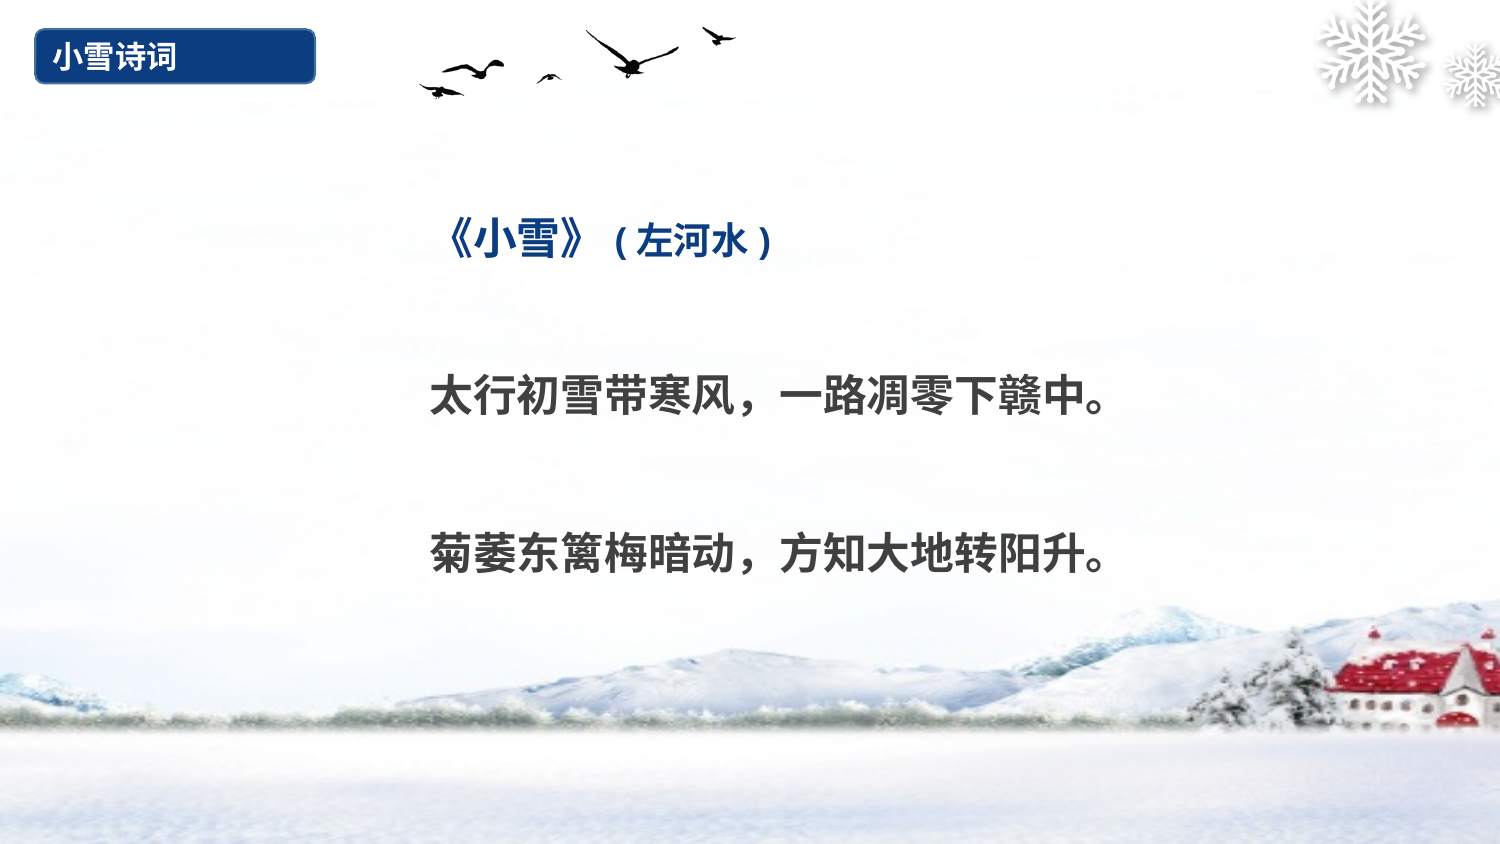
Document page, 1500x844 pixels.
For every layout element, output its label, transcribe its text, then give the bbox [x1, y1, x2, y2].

picture [0, 0, 1500, 844]
text_box 小雪诗词 [34, 28, 317, 85]
text_box 《小雪》(左河水) 太行初雪带寒风，一路凋零下赣中。 菊萎东篱梅暗动，方知大地转阳升。 [414, 176, 1145, 586]
